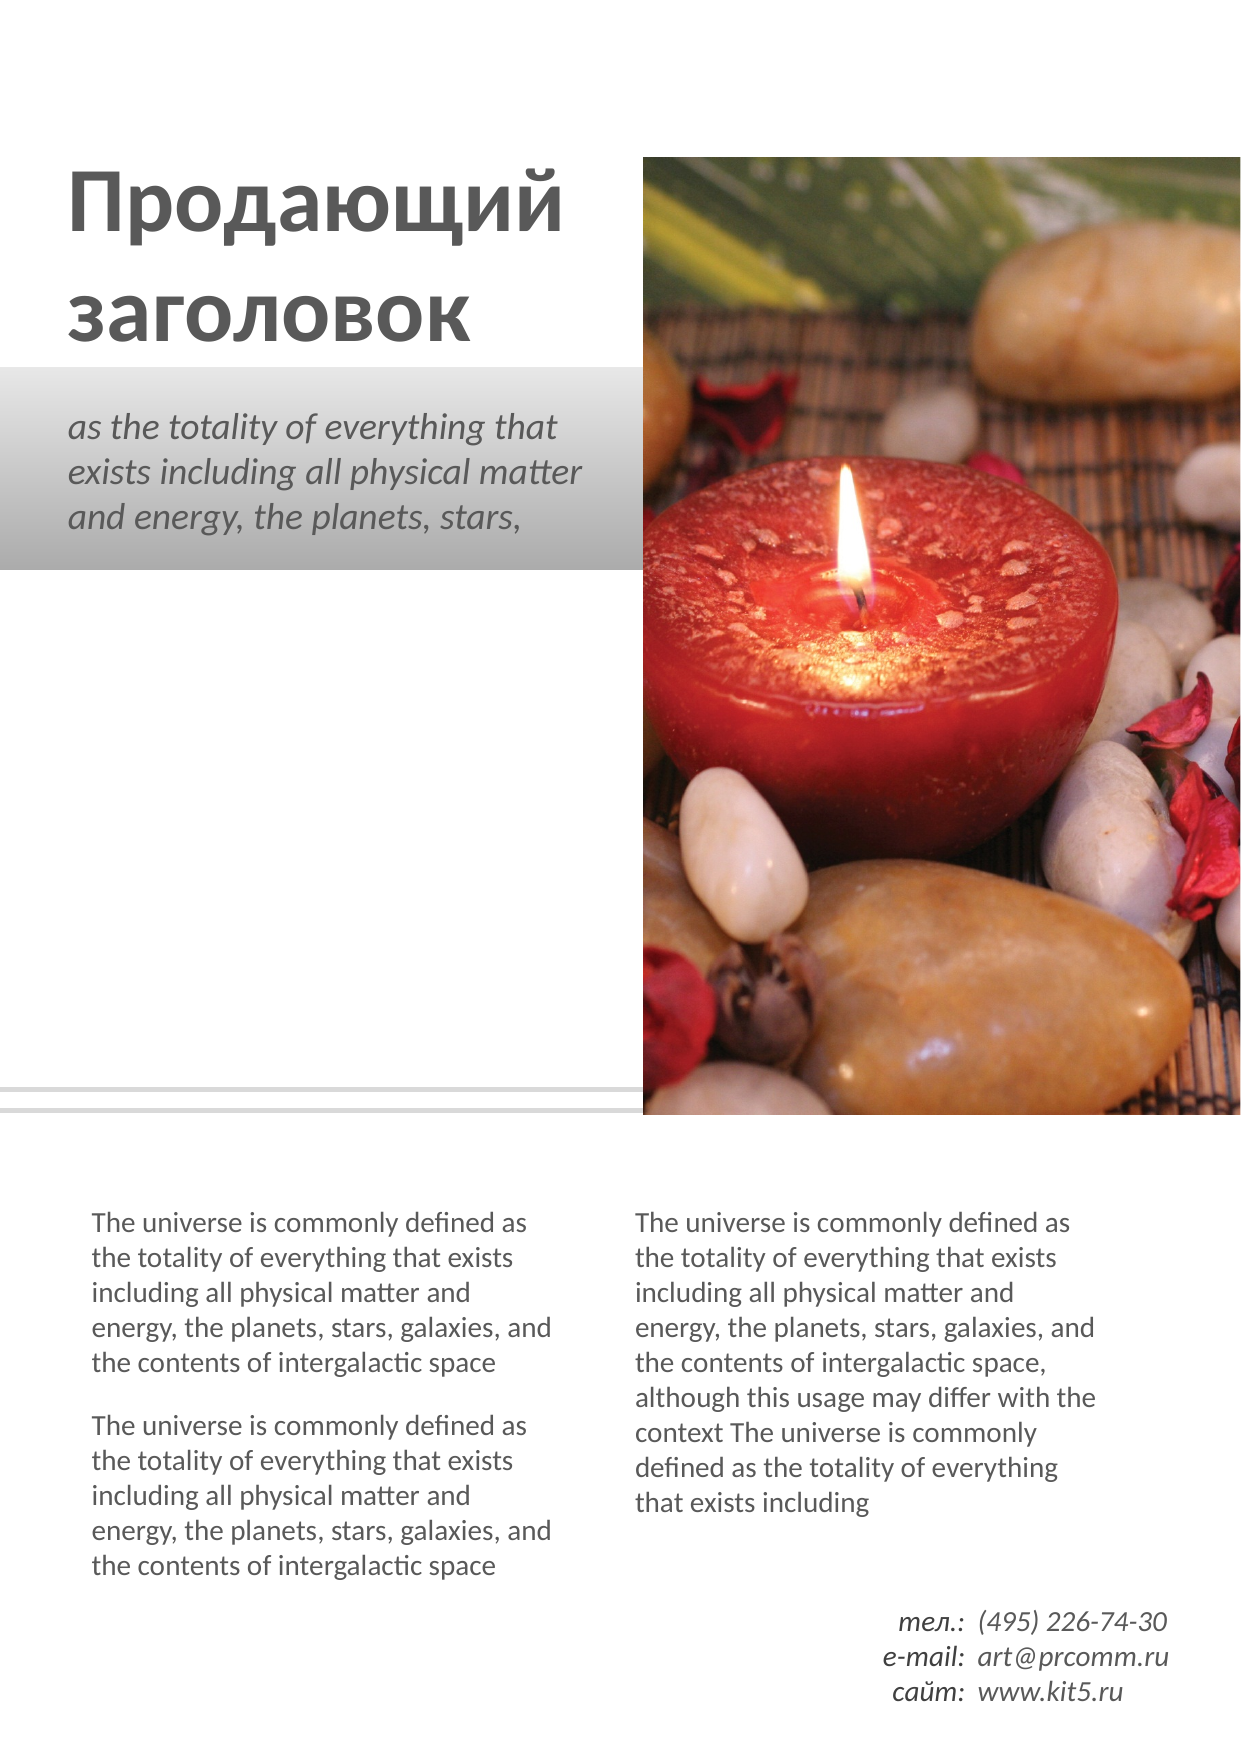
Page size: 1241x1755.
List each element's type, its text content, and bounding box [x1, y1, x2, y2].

text_box тел.: e-mail: сайт: [767, 1594, 962, 1715]
text_box (495) 226-74-30 art@prcomm.ru www.kit5.ru [962, 1594, 1223, 1715]
text_box Продающий заголовок [53, 132, 762, 368]
text_box [0, 366, 638, 572]
text_box as the totality of everything that exists including all physical matter and energy, the planets, stars, [53, 394, 638, 545]
text_box The universe is commonly defined as the totality of everything that exists including all physical matter and energy, the planets, stars, galaxies, and the contents of intergalactic space, although this usage may differ with the context The universe is commonly defined as the totality of everything that exists including [620, 1195, 1117, 1526]
text_box The universe is commonly defined as the totality of everything that exists including all physical matter and energy, the planets, stars, galaxies, and the contents of intergalactic space [76, 1195, 573, 1386]
text_box The universe is commonly defined as the totality of everything that exists including all physical matter and energy, the planets, stars, galaxies, and the contents of intergalactic space [76, 1399, 573, 1589]
picture [643, 157, 1241, 1115]
